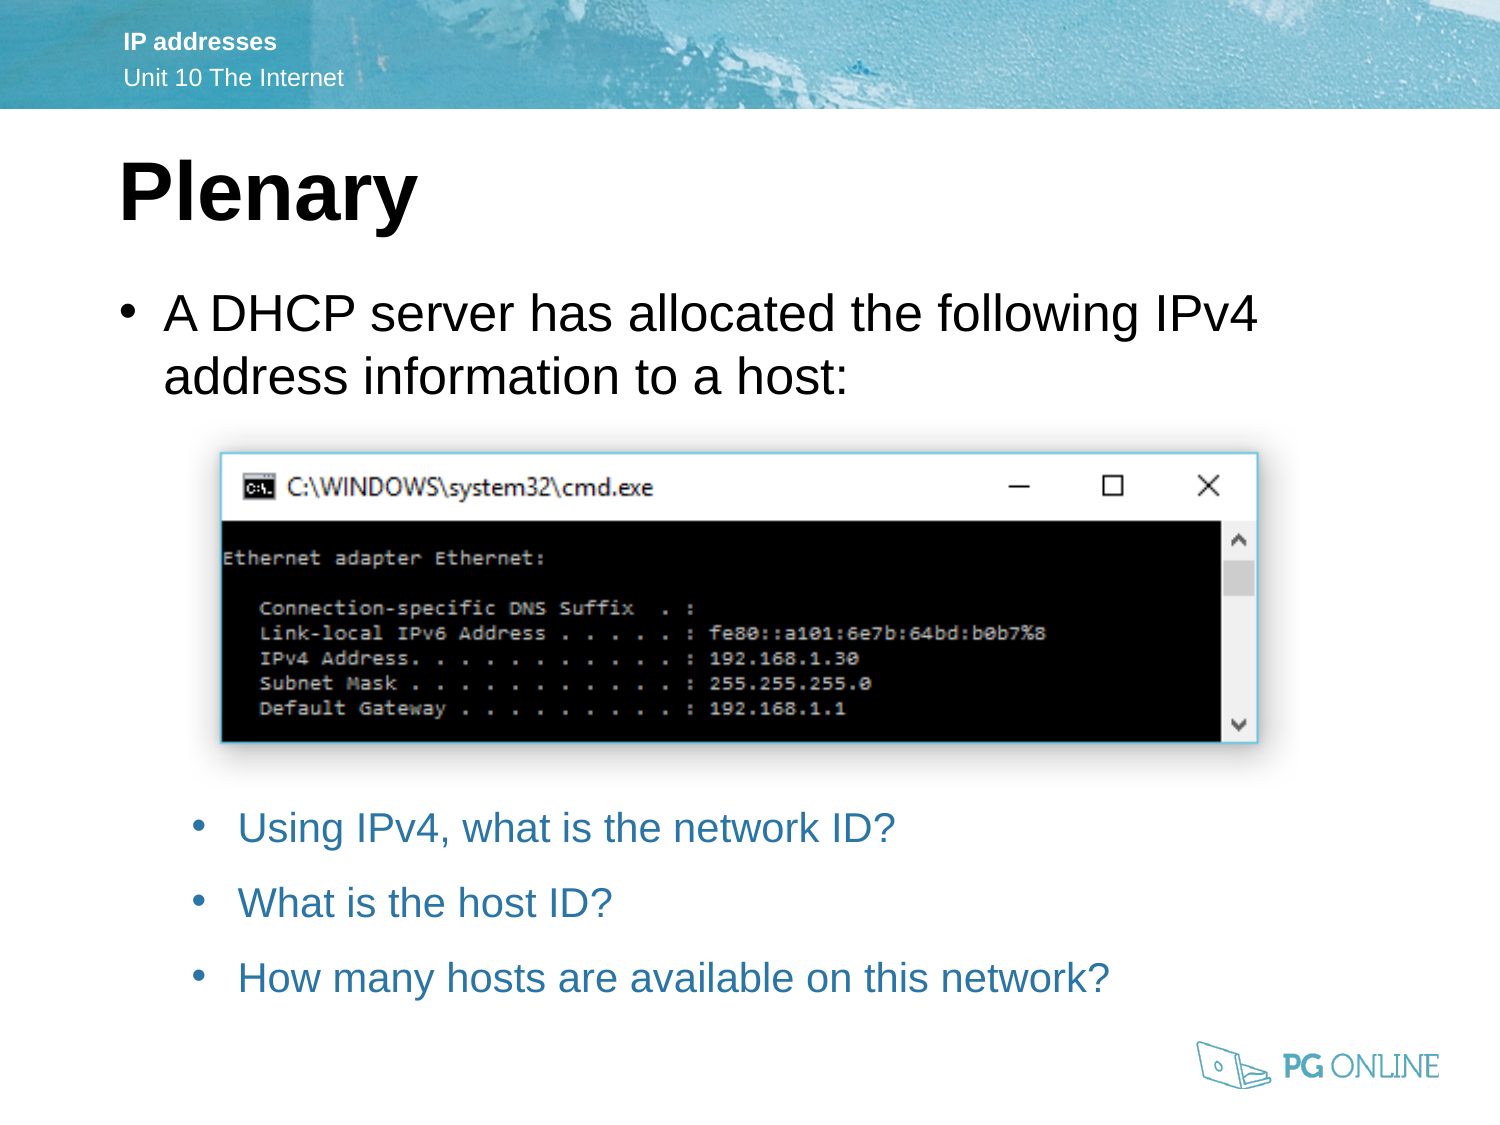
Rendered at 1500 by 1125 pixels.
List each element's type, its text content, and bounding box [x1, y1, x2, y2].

picture [185, 413, 1307, 807]
list Plenary [118, 148, 1401, 259]
list A DHCP server has allocated the following IPv4 address information to a host: Using IPv4, what is the network ID? What is the host ID? How many hosts are available on this network? [118, 279, 1398, 847]
picture [0, 0, 1500, 109]
